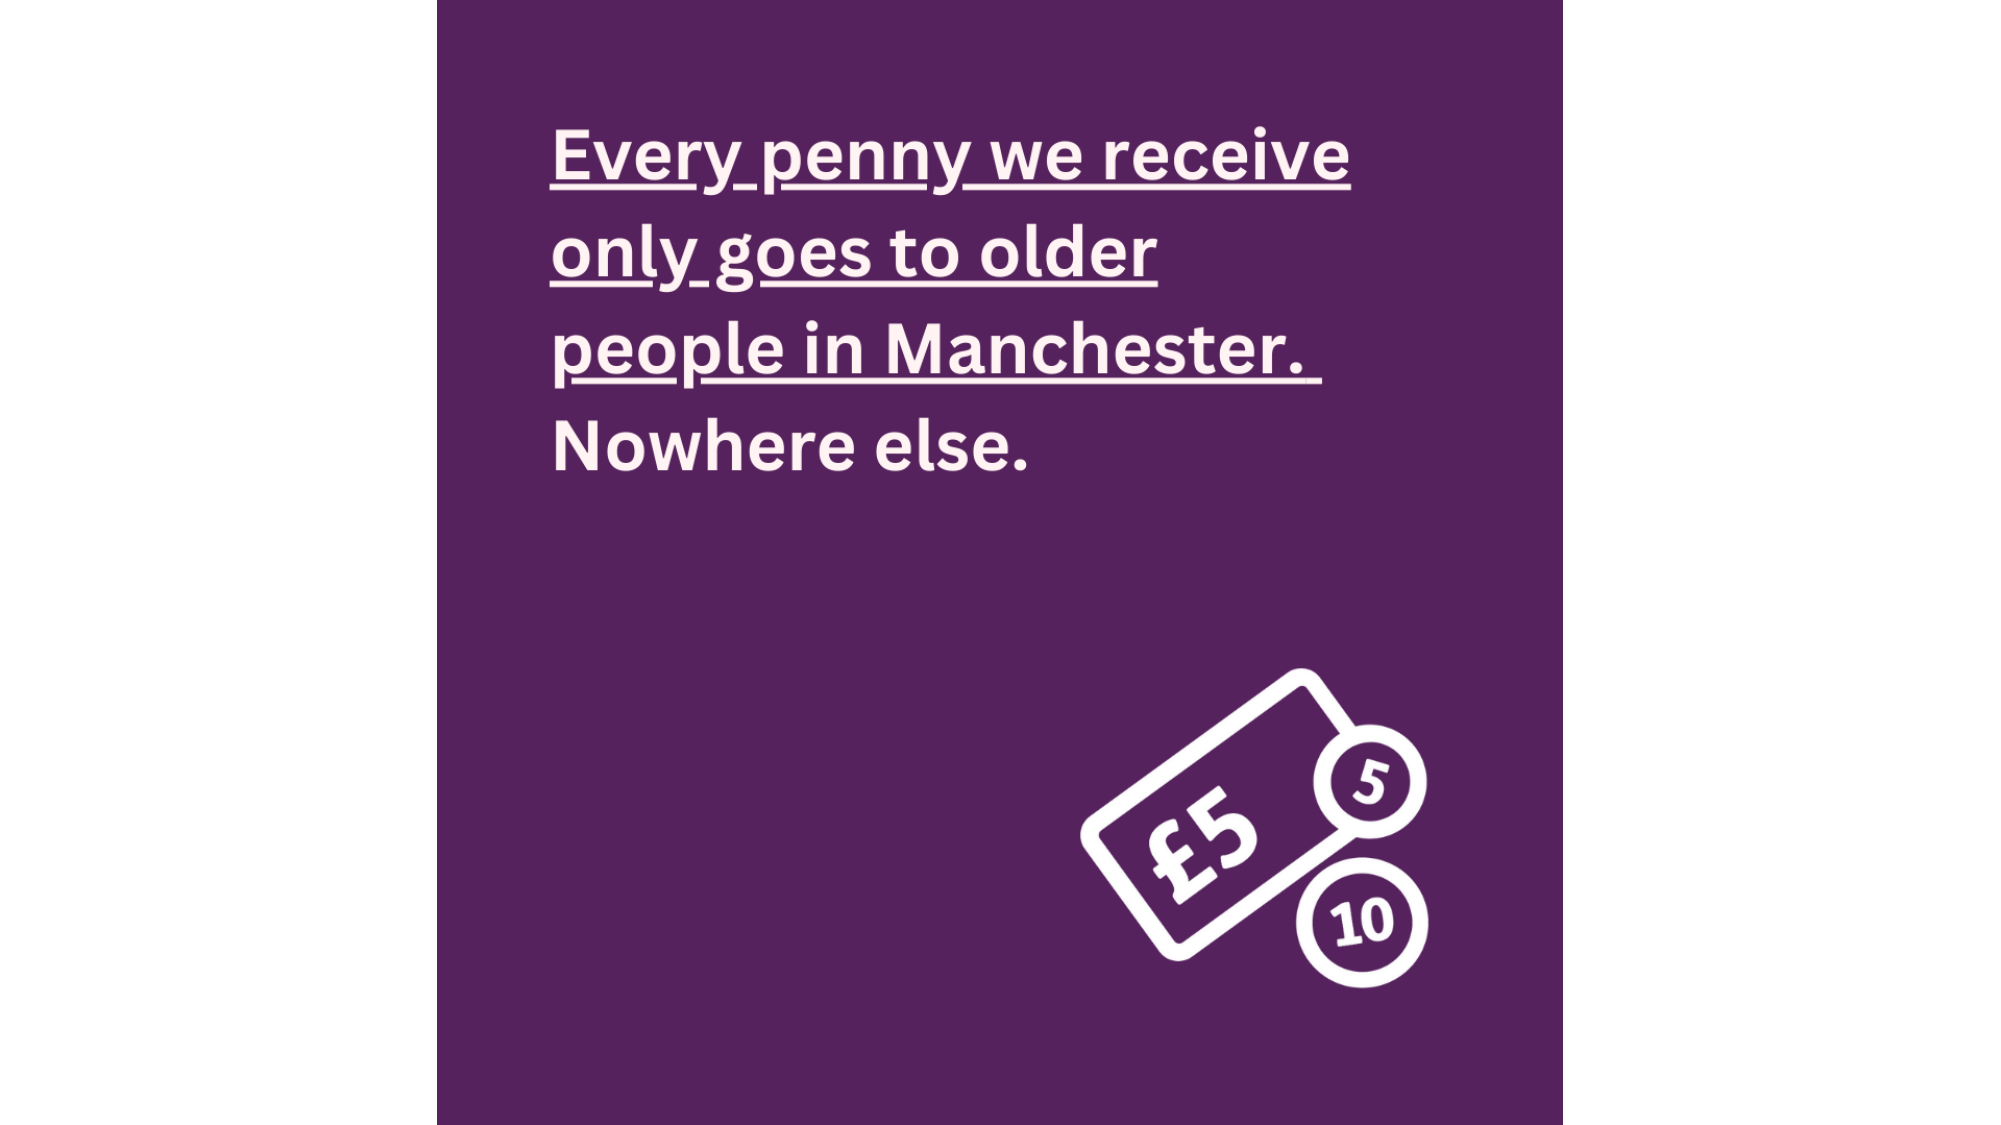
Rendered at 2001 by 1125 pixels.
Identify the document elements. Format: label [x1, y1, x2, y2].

picture [437, 0, 1563, 1125]
